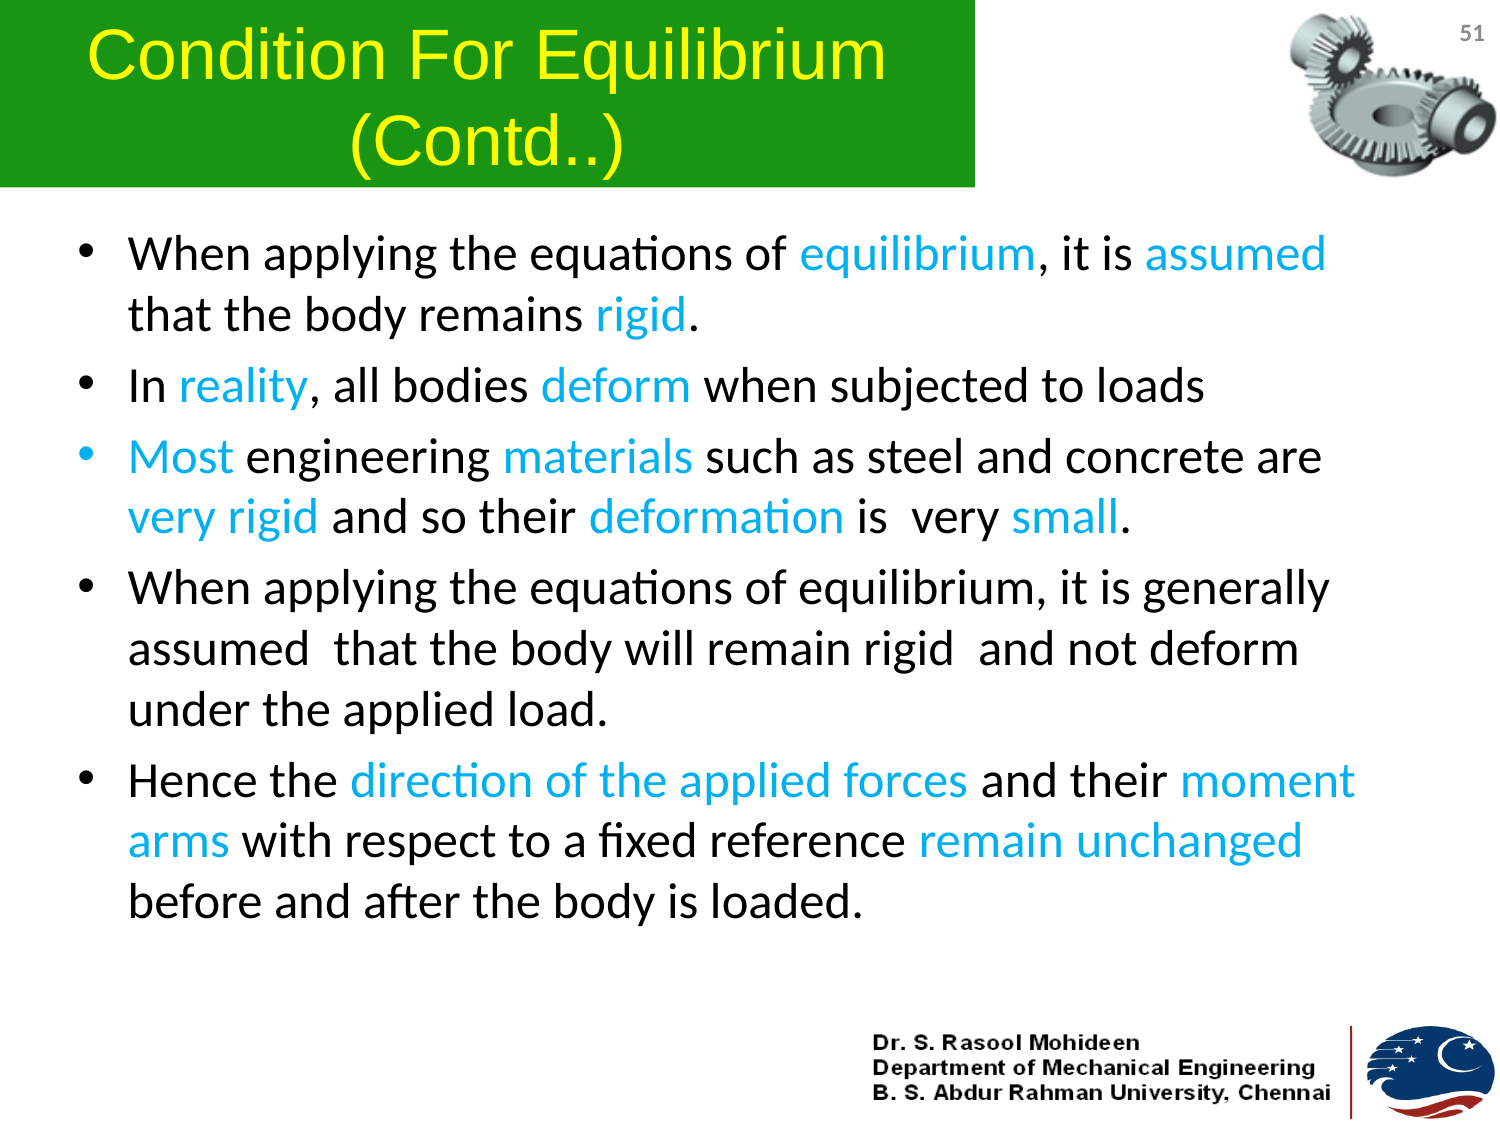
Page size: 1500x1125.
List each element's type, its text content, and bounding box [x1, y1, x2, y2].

picture [862, 1024, 1500, 1125]
list When applying the equations of equilibrium, it is assumed that the body remains rigid. In reality, all bodies deform when subjected to loads Most engineering materials such as steel and concrete are very rigid and so their deformation is very small. When applying the equations of equilibrium, it is generally assumed that the body will remain rigid and not deform under the applied load. Hence the direction of the applied forces and their moment arms with respect to a fixed reference remain unchanged before and after the body is loaded. [62, 212, 1413, 955]
picture [1287, 0, 1500, 198]
title Condition For Equilibrium (Contd..) [0, 0, 975, 188]
slide_number 51 [1362, 0, 1500, 63]
